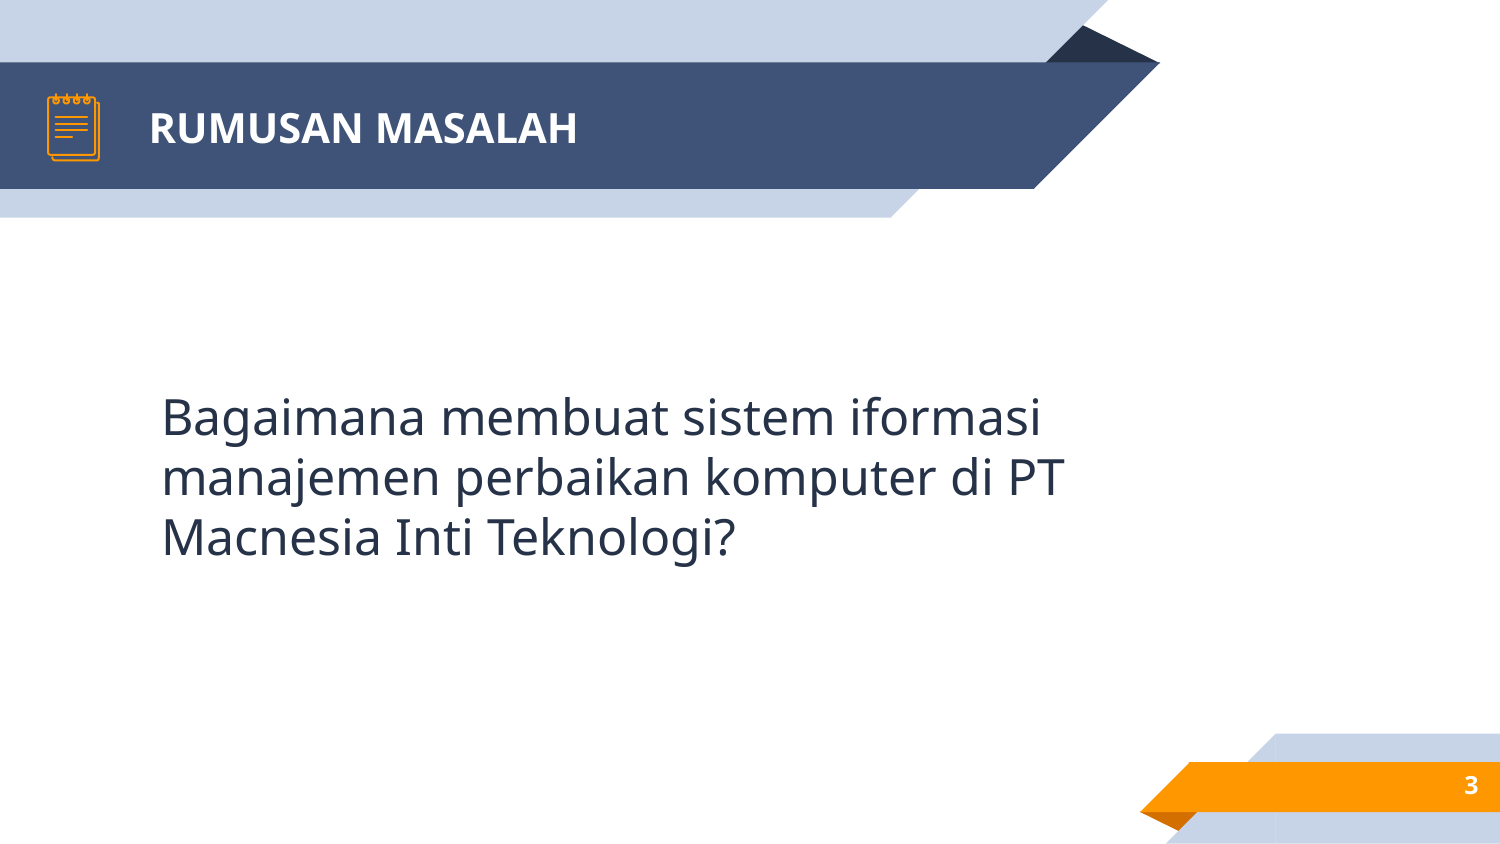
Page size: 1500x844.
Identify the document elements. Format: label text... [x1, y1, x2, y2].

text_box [47, 93, 100, 161]
list Bagaimana membuat sistem iformasi manajemen perbaikan komputer di PT Macnesia Inti Teknologi? [133, 217, 1134, 734]
slide_number 3 [1249, 760, 1494, 813]
title RUMUSAN MASALAH [133, 64, 997, 190]
